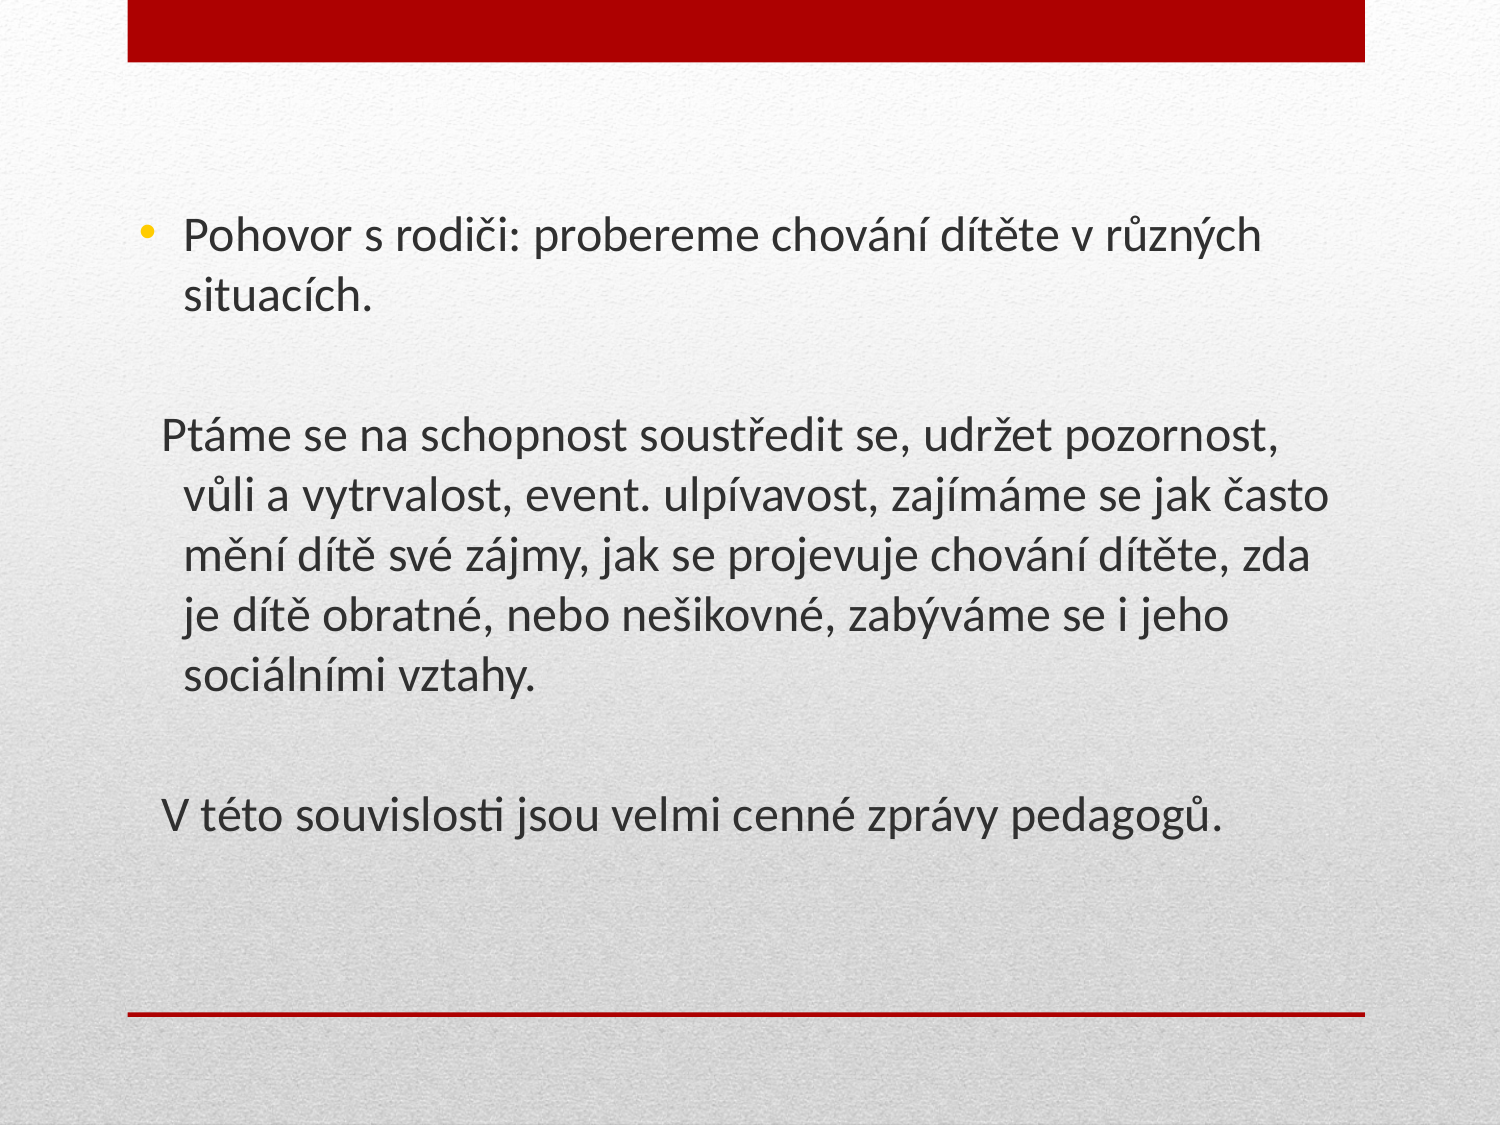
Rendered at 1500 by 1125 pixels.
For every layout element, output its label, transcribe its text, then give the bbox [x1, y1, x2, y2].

list Pohovor s rodiči: probereme chování dítěte v různých situacích. Ptáme se na schopnost soustředit se, udržet pozornost, vůli a vytrvalost, event. ulpívavost, zajímáme se jak často mění dítě své zájmy, jak se projevuje chování dítěte, zda je dítě obratné, nebo nešikovné, zabýváme se i jeho sociálními vztahy. V této souvislosti jsou velmi cenné zprávy pedagogů. [123, 31, 1365, 1094]
